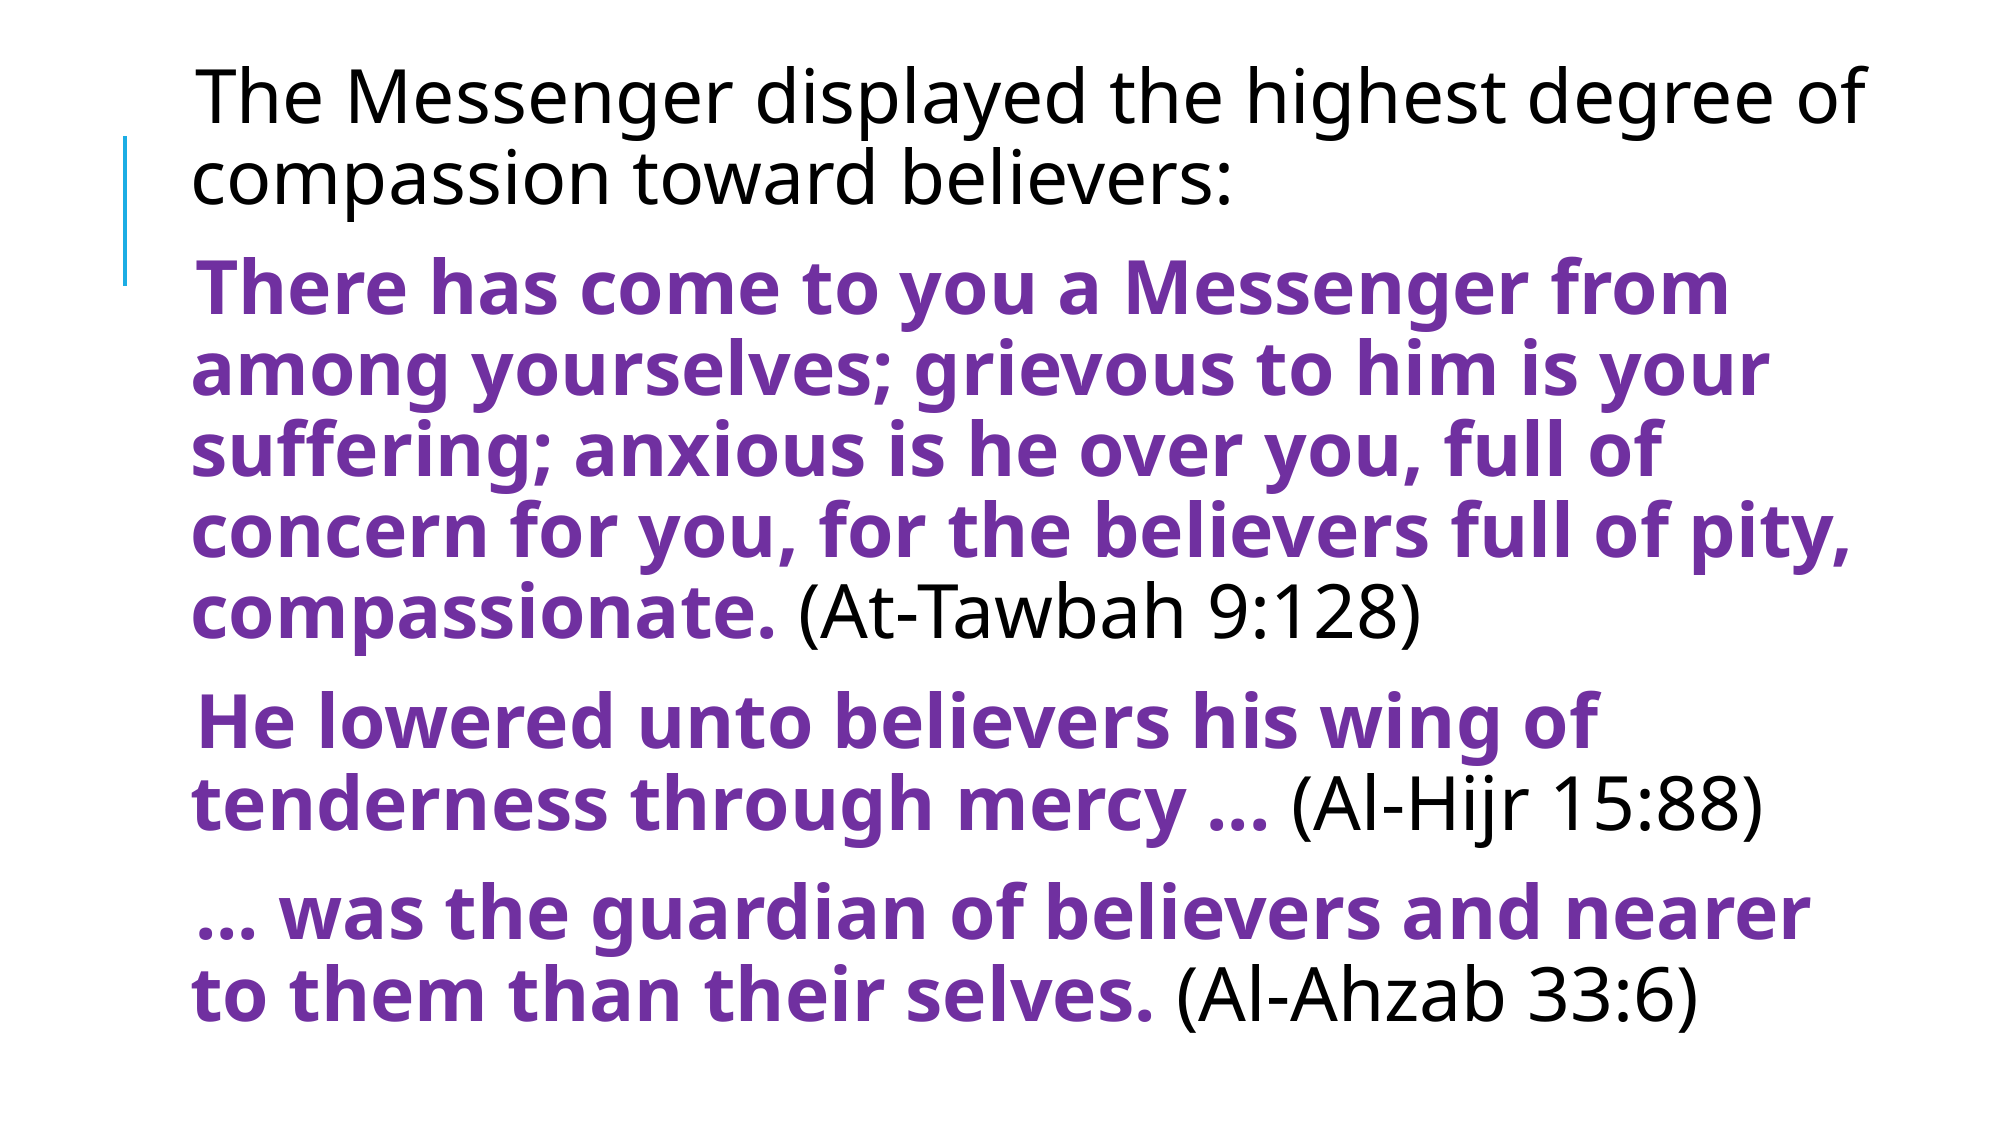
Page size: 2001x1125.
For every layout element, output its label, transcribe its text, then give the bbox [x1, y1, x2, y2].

list The Messenger displayed the highest degree of compassion toward believers: There has come to you a Messenger from among yourselves; grievous to him is your suffering; anxious is he over you, full of concern for you, for the believers full of pity, compassionate. (At-Tawbah 9:128) He lowered unto believers his wing of tenderness through mercy ... (Al-Hijr 15:88) ... was the guardian of believers and nearer to them than their selves. (Al-Ahzab 33:6) [168, 51, 1901, 1065]
